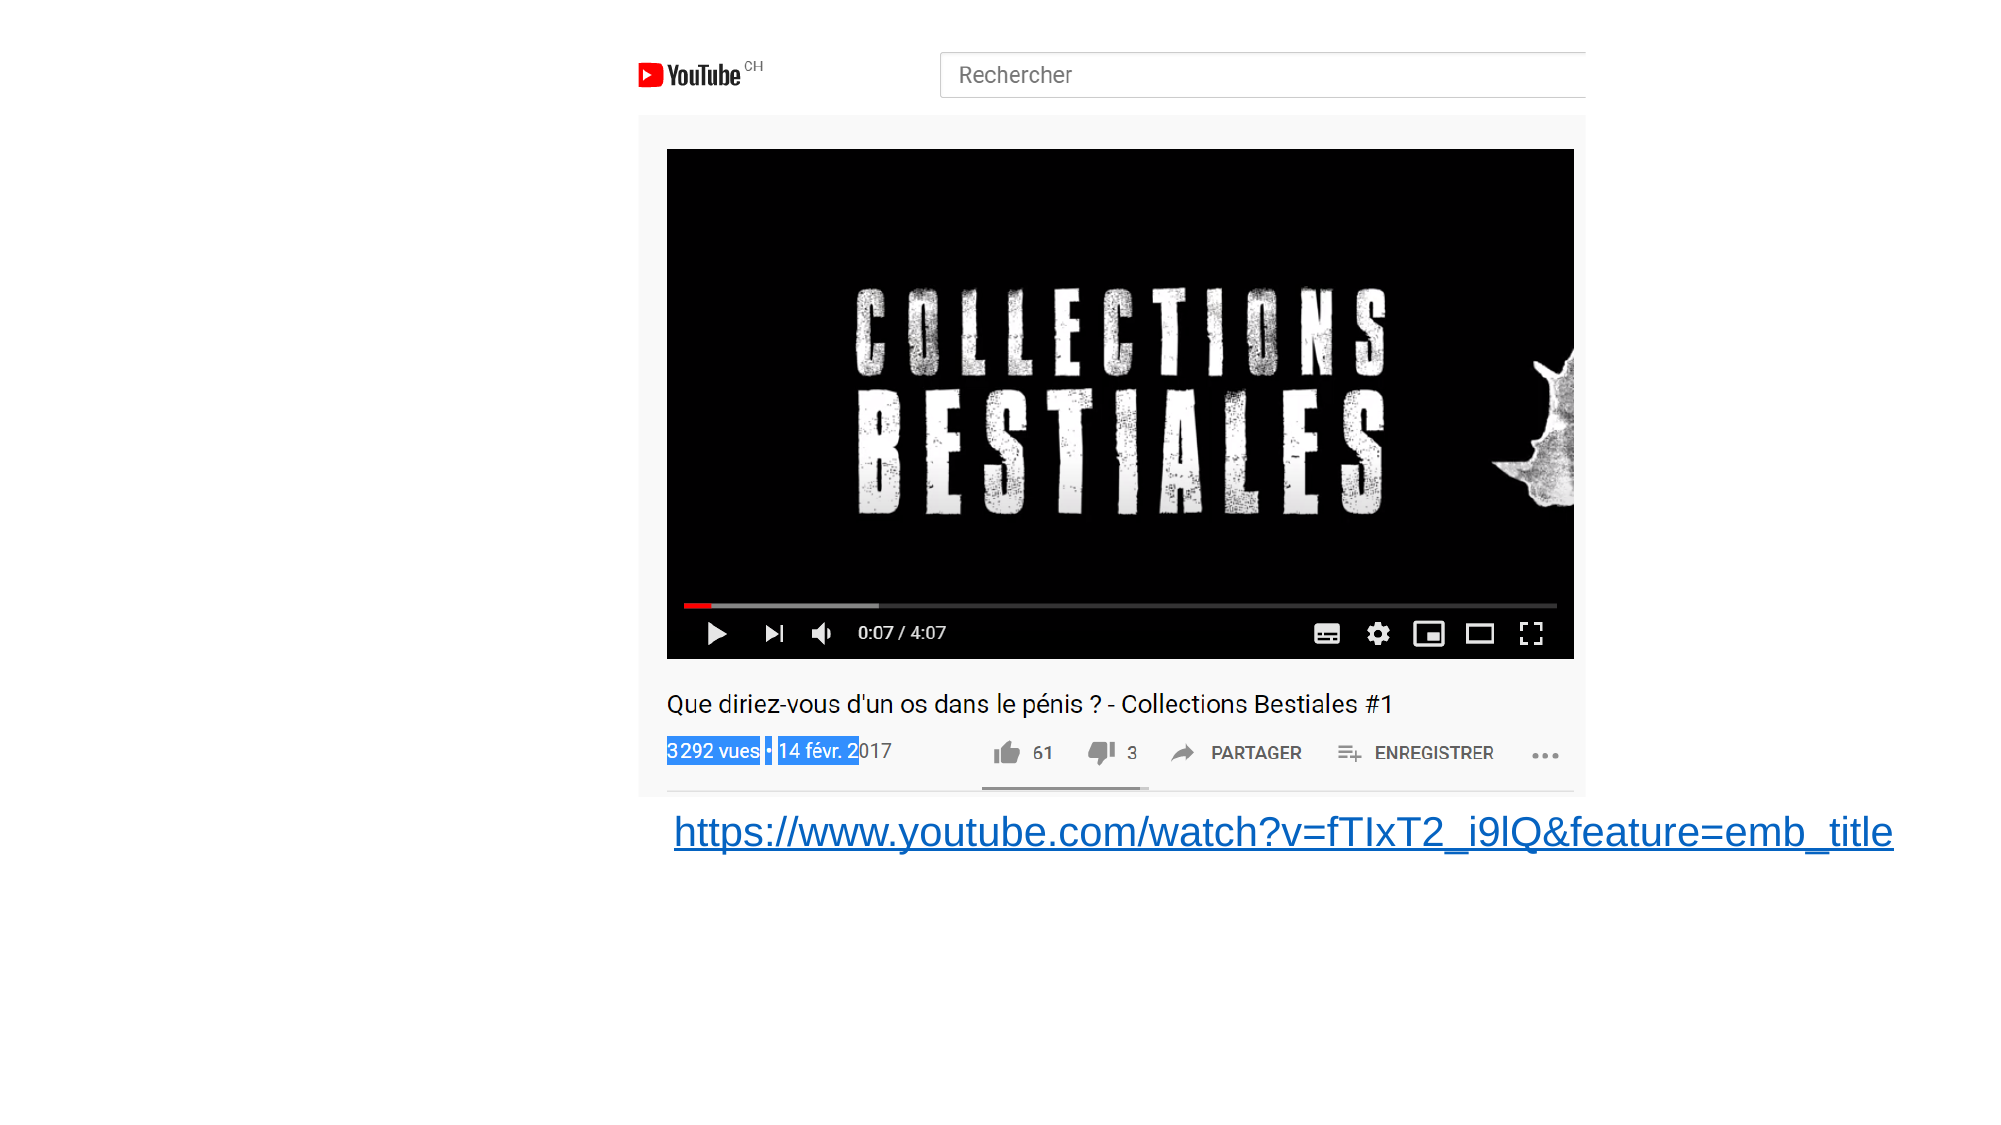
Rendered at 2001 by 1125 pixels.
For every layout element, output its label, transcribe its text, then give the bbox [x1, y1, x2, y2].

picture [638, 37, 1586, 797]
text_box https://www.youtube.com/watch?v=fTIxT2_i9lQ&feature=emb_title [315, 796, 1910, 862]
